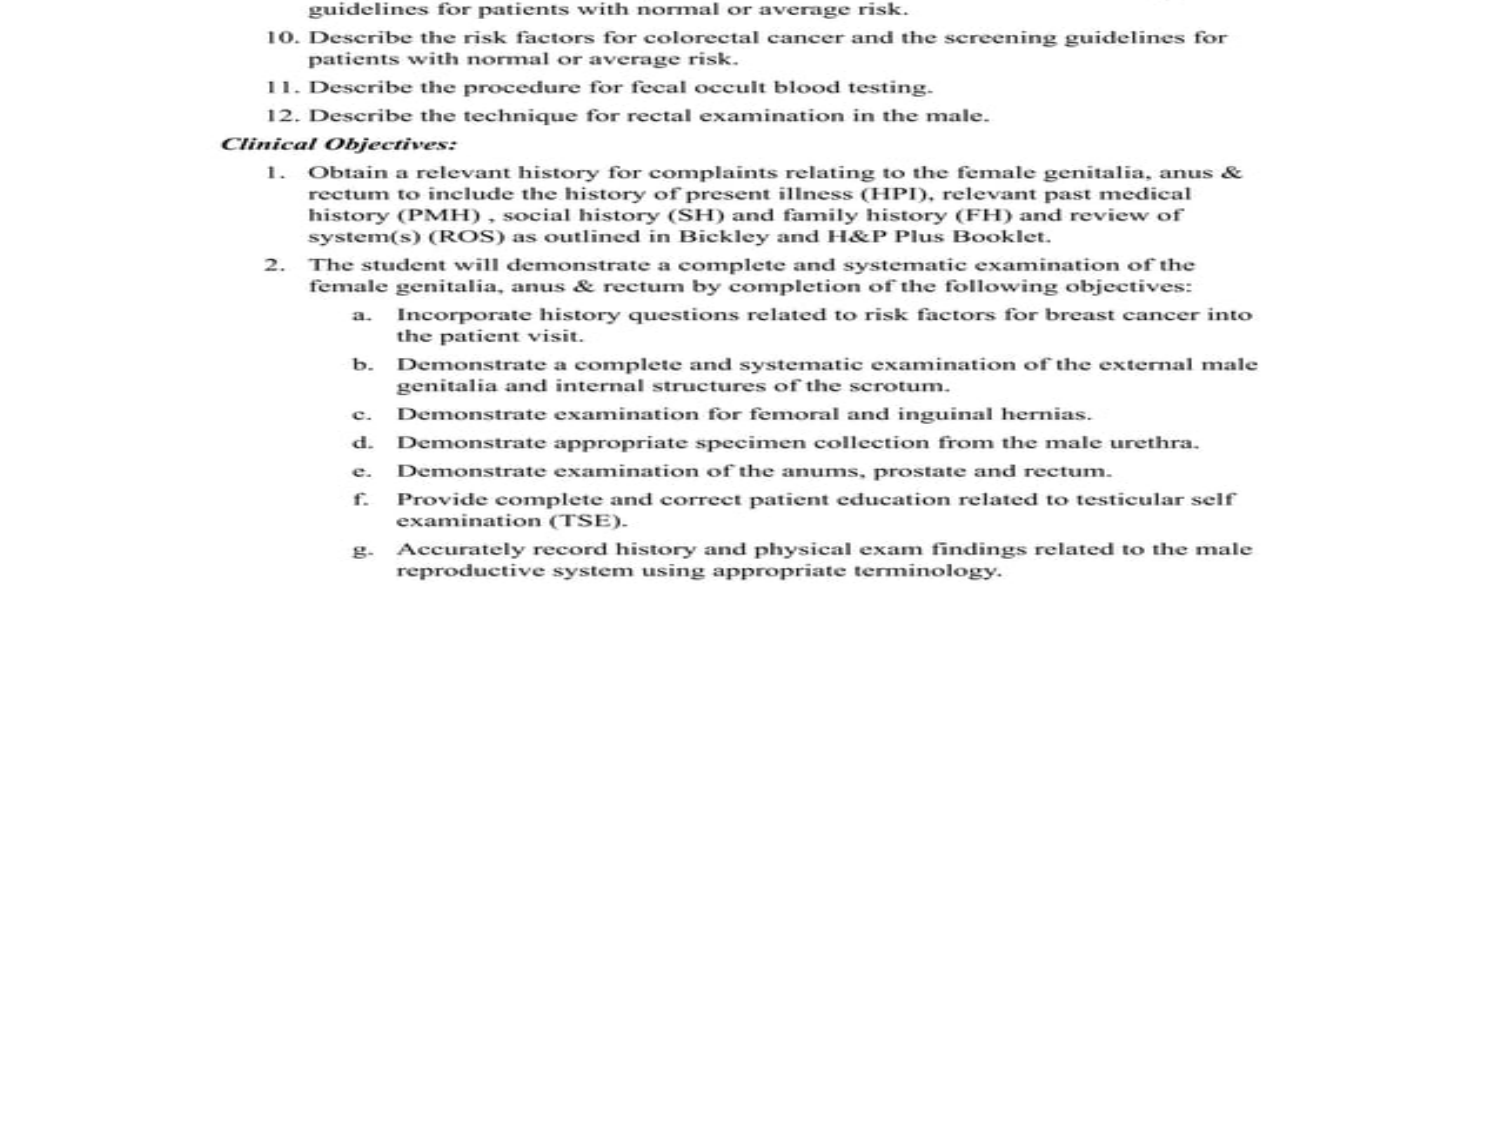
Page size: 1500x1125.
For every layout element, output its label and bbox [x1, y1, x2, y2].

picture [0, 0, 1500, 717]
